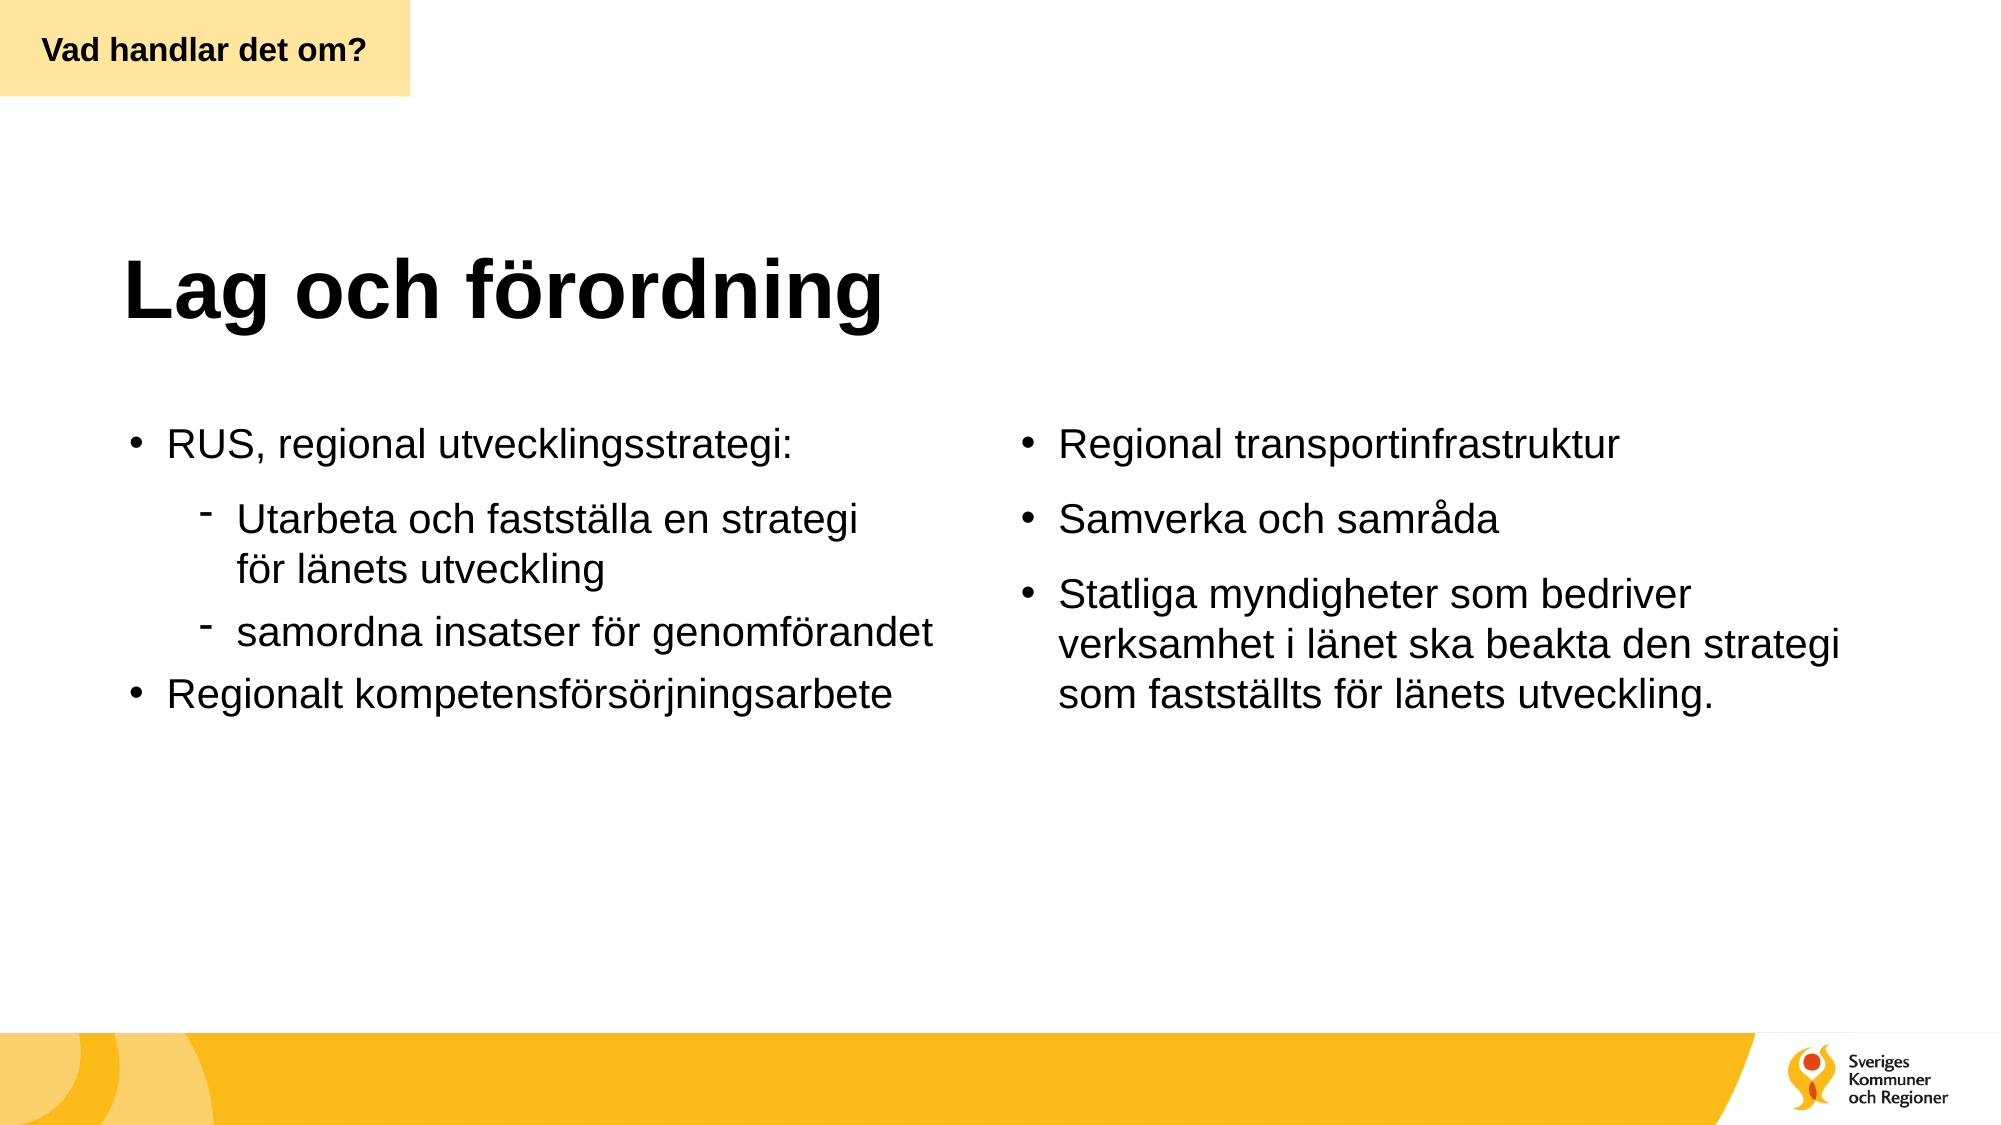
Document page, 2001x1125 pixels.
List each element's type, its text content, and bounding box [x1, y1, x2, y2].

picture [0, 0, 2000, 1125]
title Lag och förordning [108, 143, 1686, 346]
list RUS, regional utvecklingsstrategi: Utarbeta och fastställa en strategi för länets utveckling samordna insatser för genomförandet Regionalt kompetensförsörjningsarbete [109, 409, 950, 1023]
text_box Vad handlar det om? [0, 0, 411, 97]
list Regional transportinfrastruktur Samverka och samråda Statliga myndigheter som bedriver verksamhet i länet ska beakta den strategi som fastställts för länets utveckling. [1000, 409, 1858, 823]
